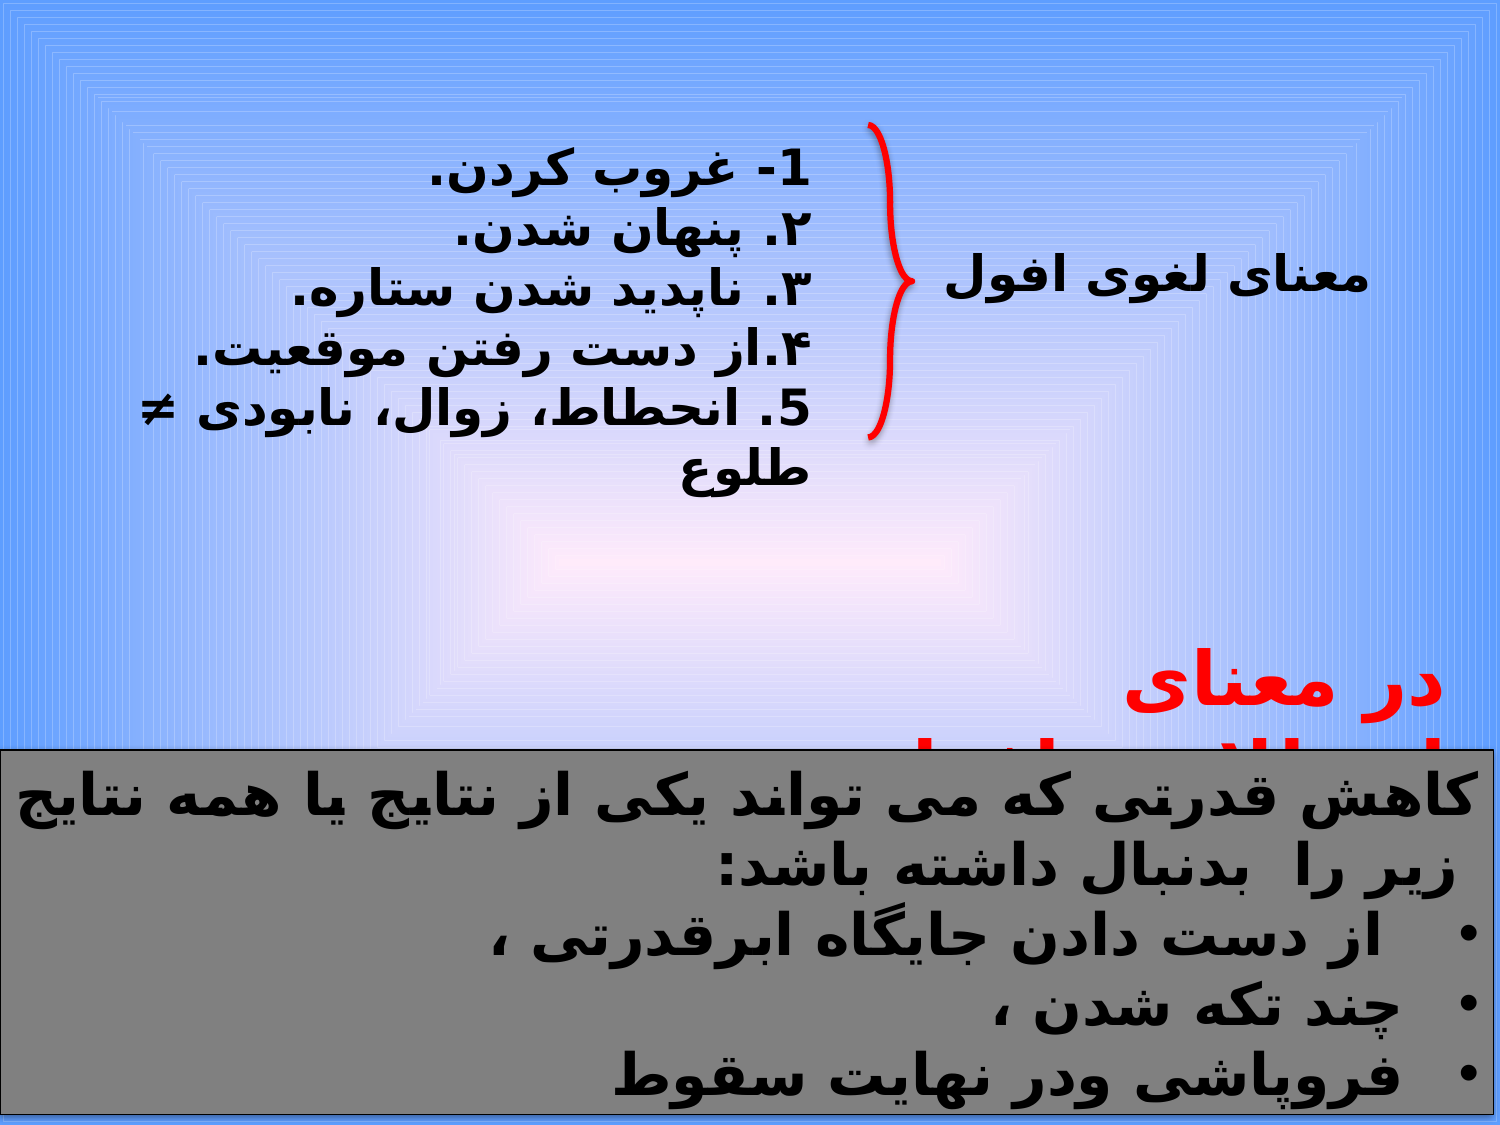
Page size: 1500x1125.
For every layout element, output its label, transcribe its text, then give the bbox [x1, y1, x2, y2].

text_box کاهش قدرتی که می تواند یکی از نتایج یا همه نتایج زیر را بدنبال داشته باشد: از دست دادن جایگاه ابرقدرتی ، چند تکه شدن ، فروپاشی ودر نهایت سقوط [0, 749, 1494, 1115]
text_box [868, 124, 913, 438]
text_box در معنای اصطلاحی،افول یعنی: [512, 623, 1462, 747]
text_box 1- غروب کردن. ۲. پنهان شدن. ۳. ناپدید شدن ستاره. ۴.از دست رفتن موقعیت. 5. انحطاط، زوال، نابودی ≠ طلوع [76, 128, 827, 504]
text_box معنای لغوی افول [911, 234, 1387, 310]
